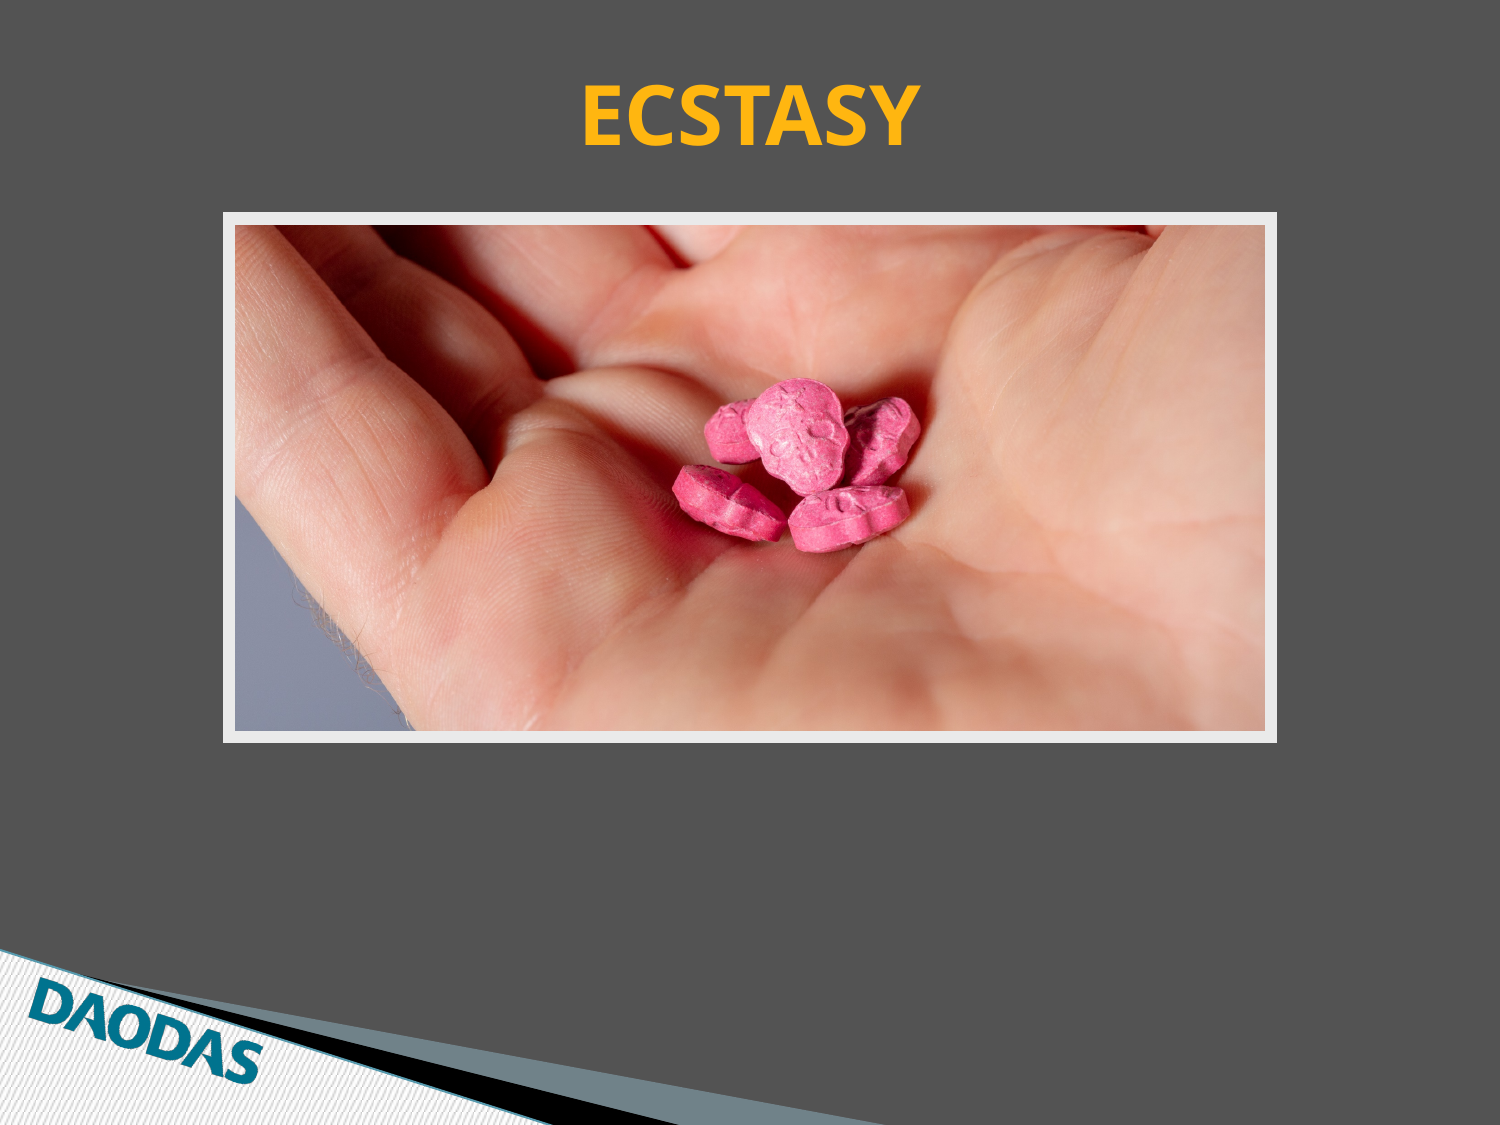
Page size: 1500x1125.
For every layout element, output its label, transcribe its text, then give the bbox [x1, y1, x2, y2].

picture [0, 952, 543, 1125]
picture [235, 224, 1265, 732]
title ECSTASY [0, 0, 1500, 226]
